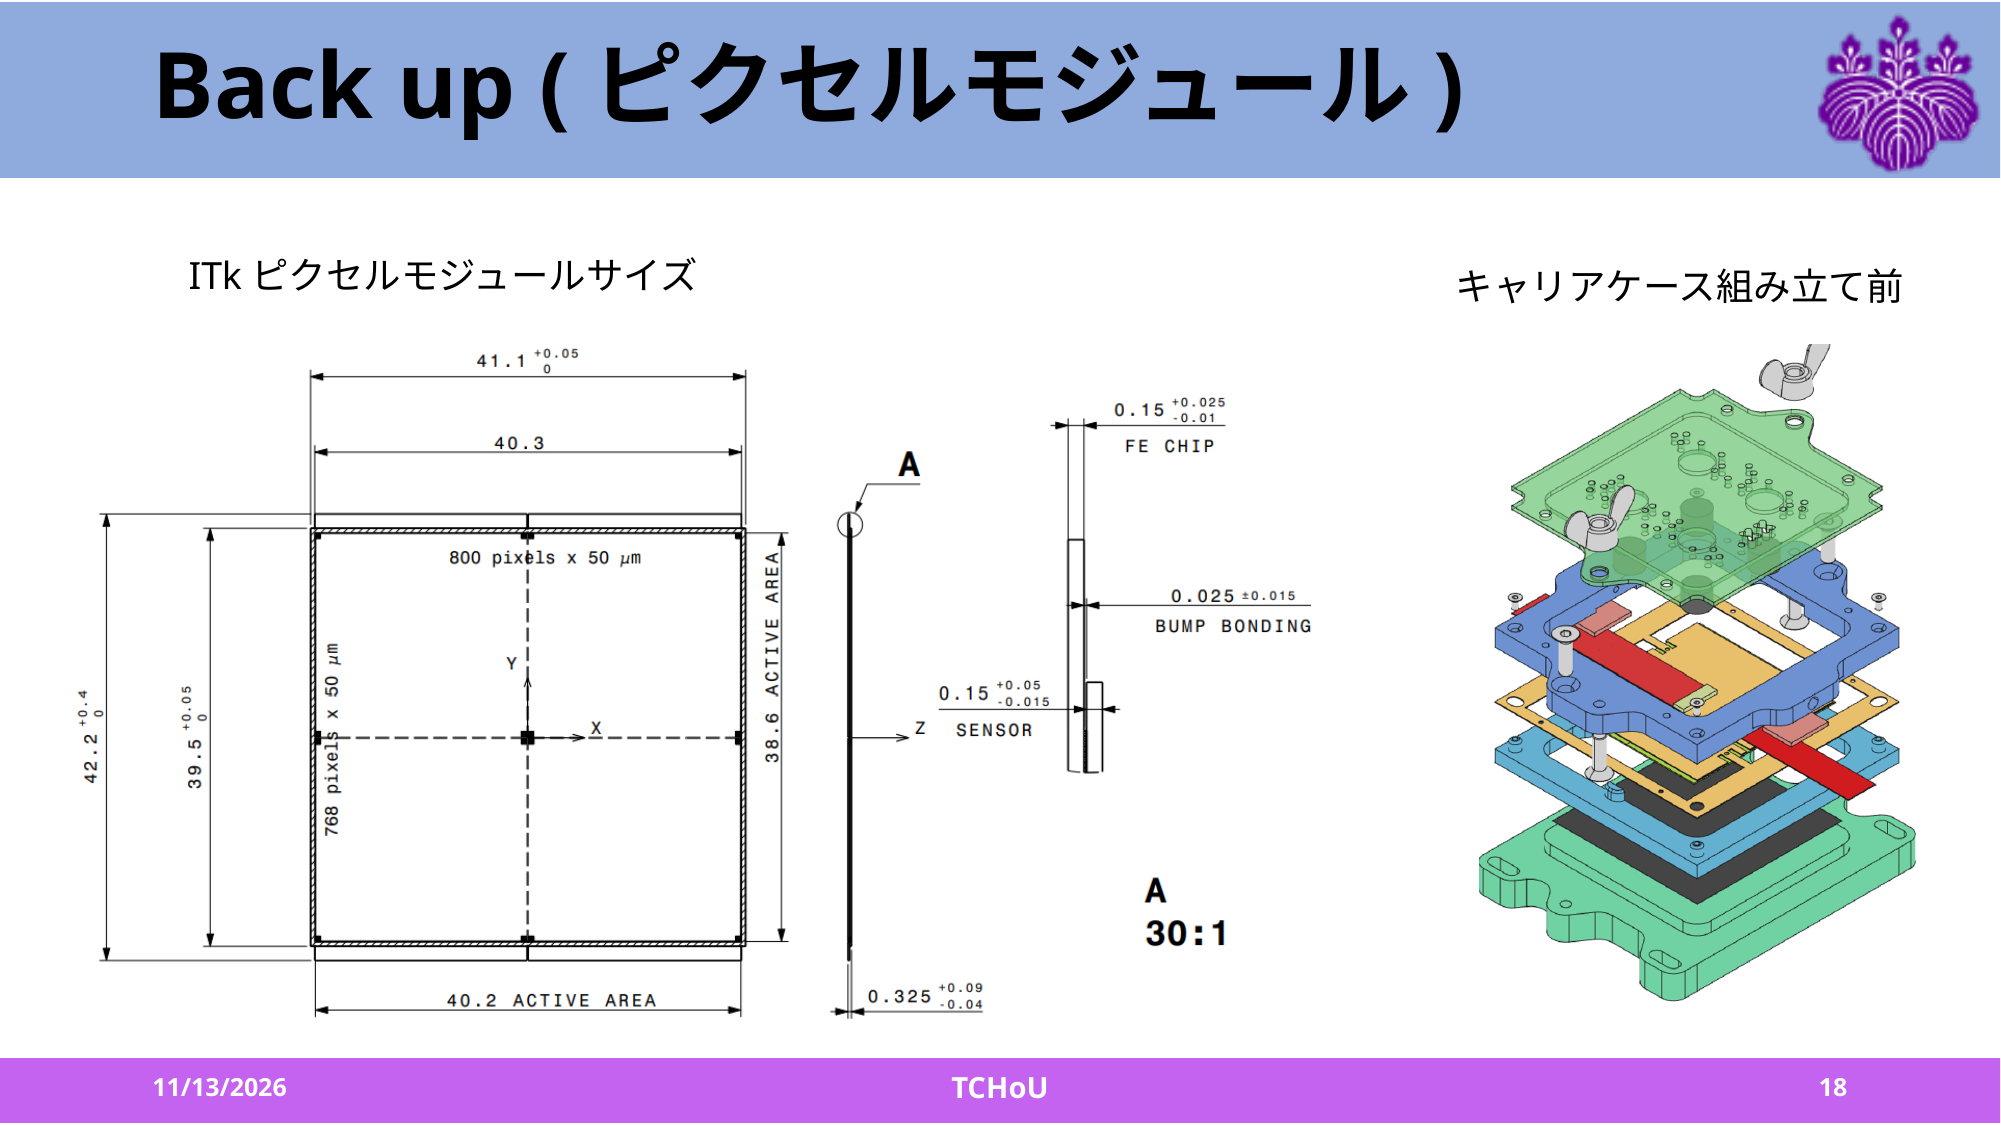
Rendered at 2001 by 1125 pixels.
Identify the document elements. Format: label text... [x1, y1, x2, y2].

picture [1817, 5, 1985, 190]
picture [1479, 344, 1923, 1003]
title Back up (ピクセルモジュール) [137, 3, 1863, 174]
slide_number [137, 1058, 588, 1119]
slide_number 18 [1412, 1058, 1863, 1119]
text_box ITkピクセルモジュールサイズ [173, 244, 716, 305]
text_box キャリアケース組み立て前 [1441, 255, 1983, 316]
footer TCHoU [662, 1059, 1338, 1119]
picture [30, 343, 1338, 1046]
